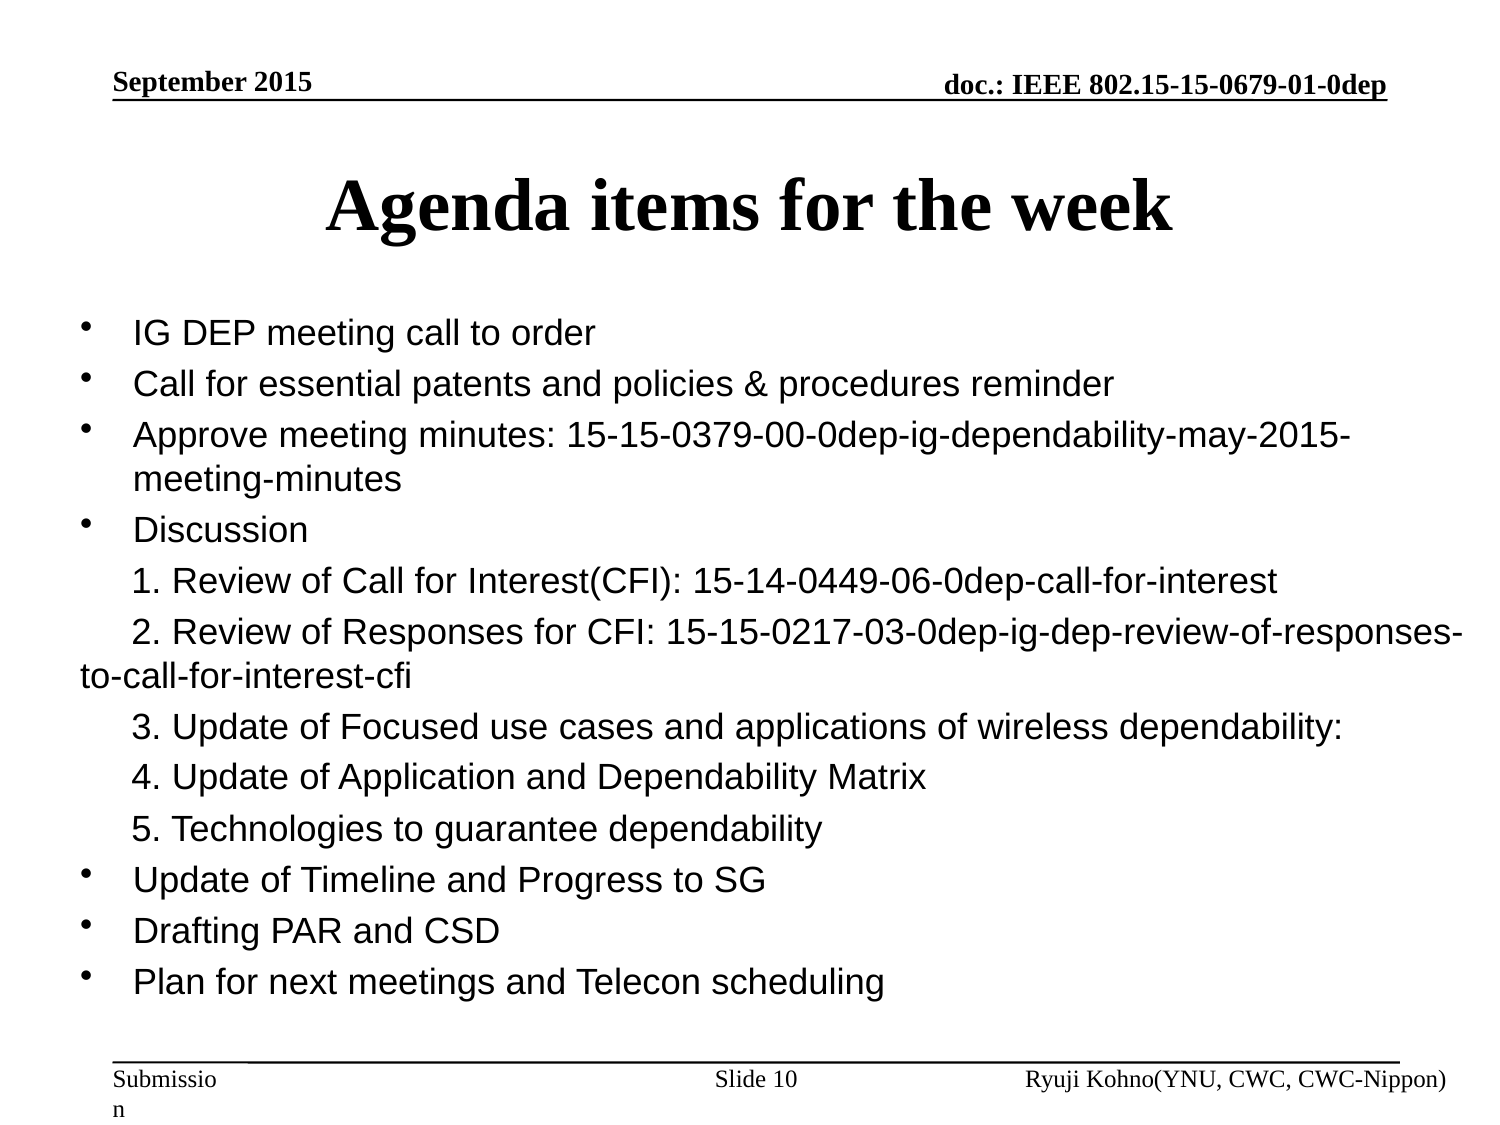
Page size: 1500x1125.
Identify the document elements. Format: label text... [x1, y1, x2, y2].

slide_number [112, 62, 375, 98]
slide_number Slide 10 [712, 1062, 800, 1093]
title Agenda items for the week [112, 112, 1388, 288]
list IG DEP meeting call to order Call for essential patents and policies & procedures reminder Approve meeting minutes: 15-15-0379-00-0dep-ig-dependability-may-2015-meeting-minutes Discussion 1. Review of Call for Interest(CFI): 15-14-0449-06-0dep-call-for-interest 2. Review of Responses for CFI: 15-15-0217-03-0dep-ig-dep-review-of-responses-to-call-for-interest-cfi 3. Update of Focused use cases and applications of wireless dependability: 4. Update of Application and Dependability Matrix 5. Technologies to guarantee dependability Update of Timeline and Progress to SG Drafting PAR and CSD Plan for next meetings and Telecon scheduling [64, 301, 1483, 1012]
footer Ryuji Kohno(YNU, CWC, CWC-Nippon) [879, 1062, 1447, 1093]
